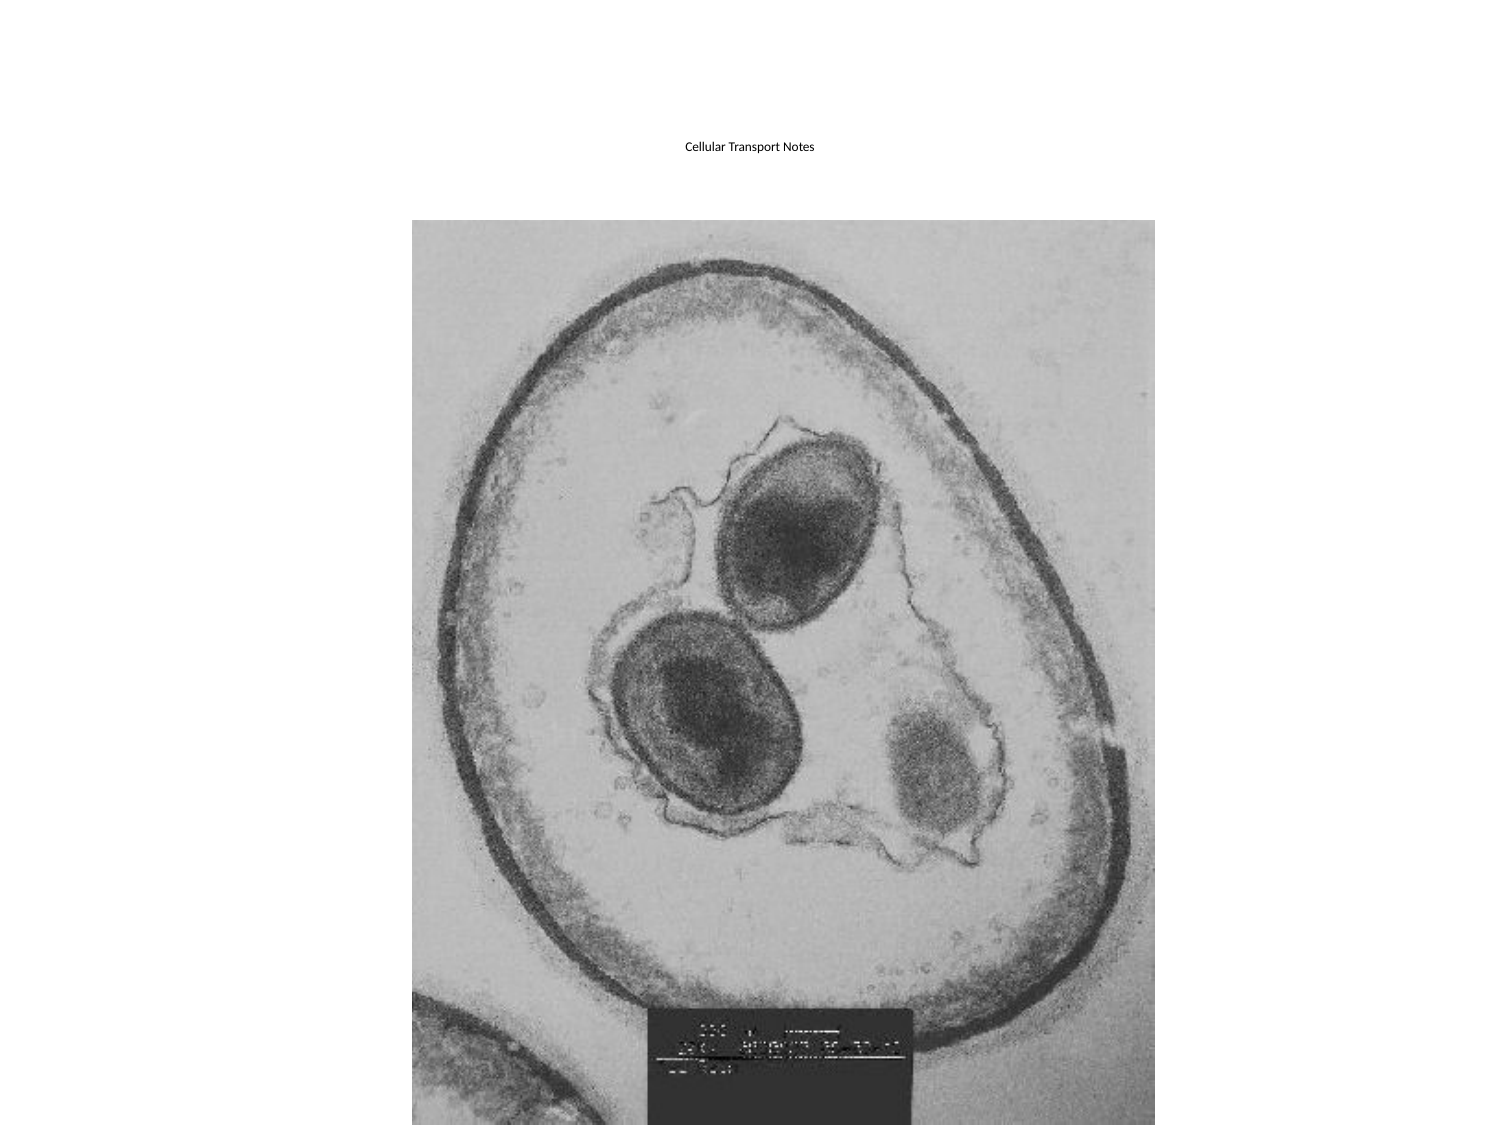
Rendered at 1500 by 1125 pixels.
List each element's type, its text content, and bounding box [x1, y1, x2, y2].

picture [412, 220, 1155, 1125]
title Cellular Transport Notes [74, 44, 1426, 263]
